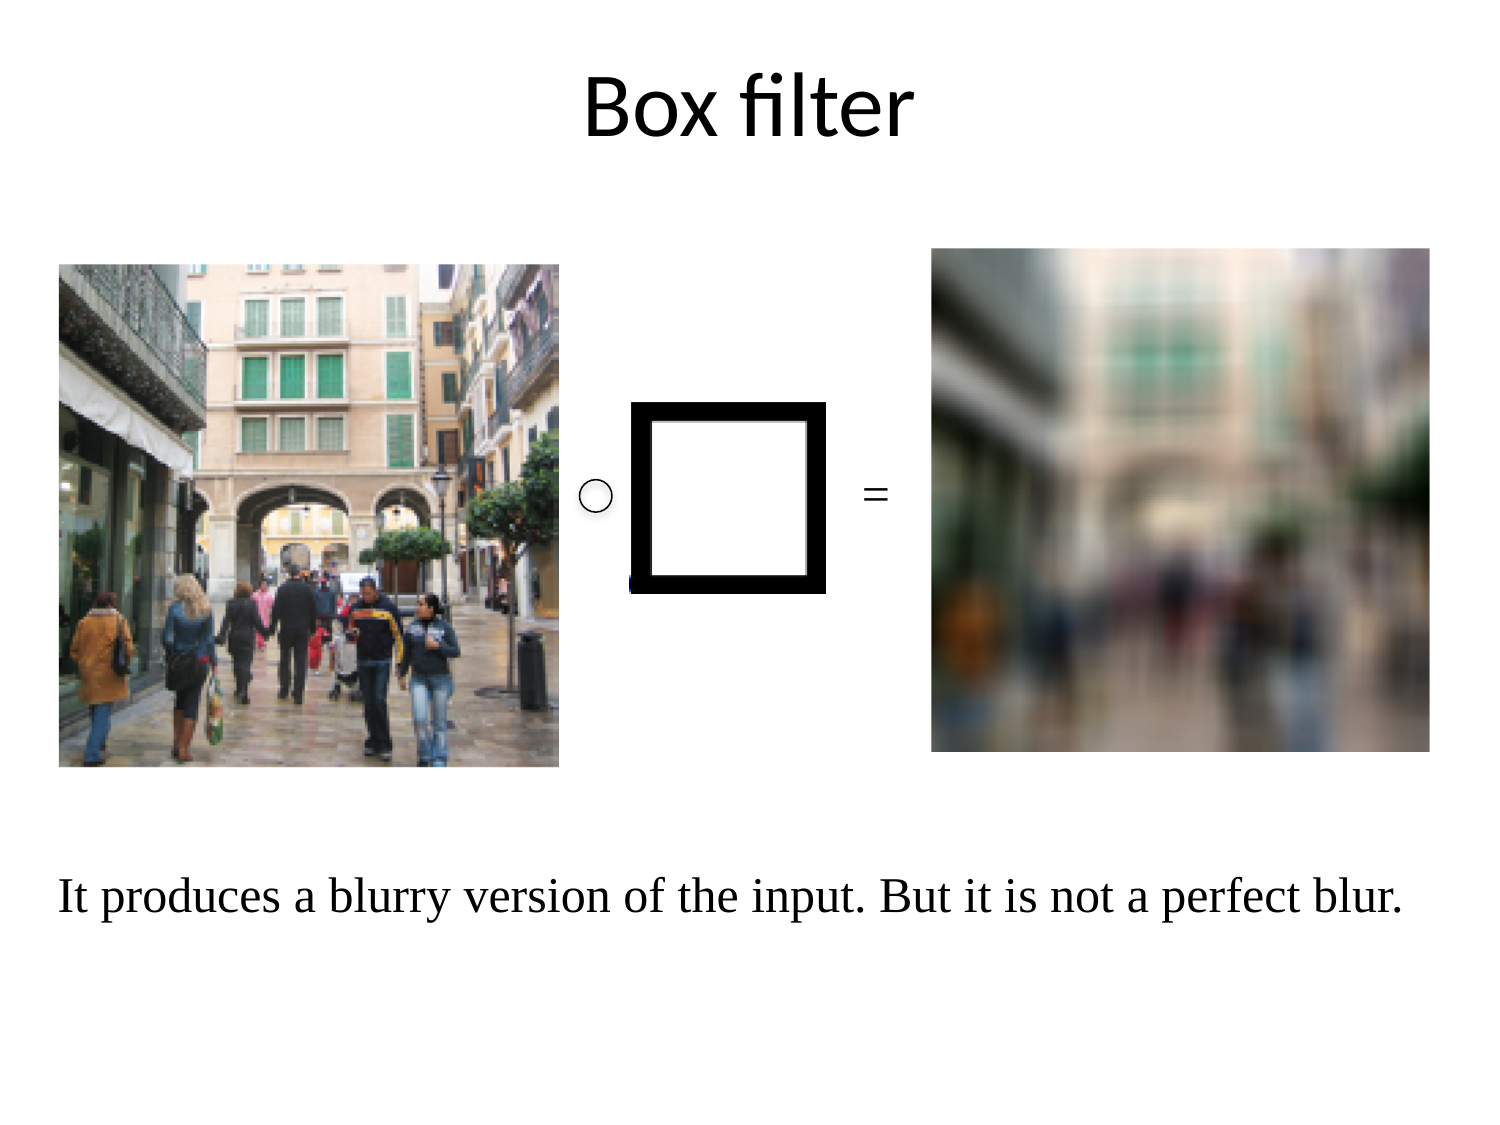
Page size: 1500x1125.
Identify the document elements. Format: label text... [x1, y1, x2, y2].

text_box It produces a blurry version of the input. But it is not a perfect blur. [42, 855, 1420, 931]
picture [58, 258, 560, 770]
text_box [578, 478, 613, 513]
title Box filter [75, 0, 1425, 199]
text_box = [847, 454, 906, 529]
picture [629, 400, 826, 595]
picture [931, 243, 1438, 753]
